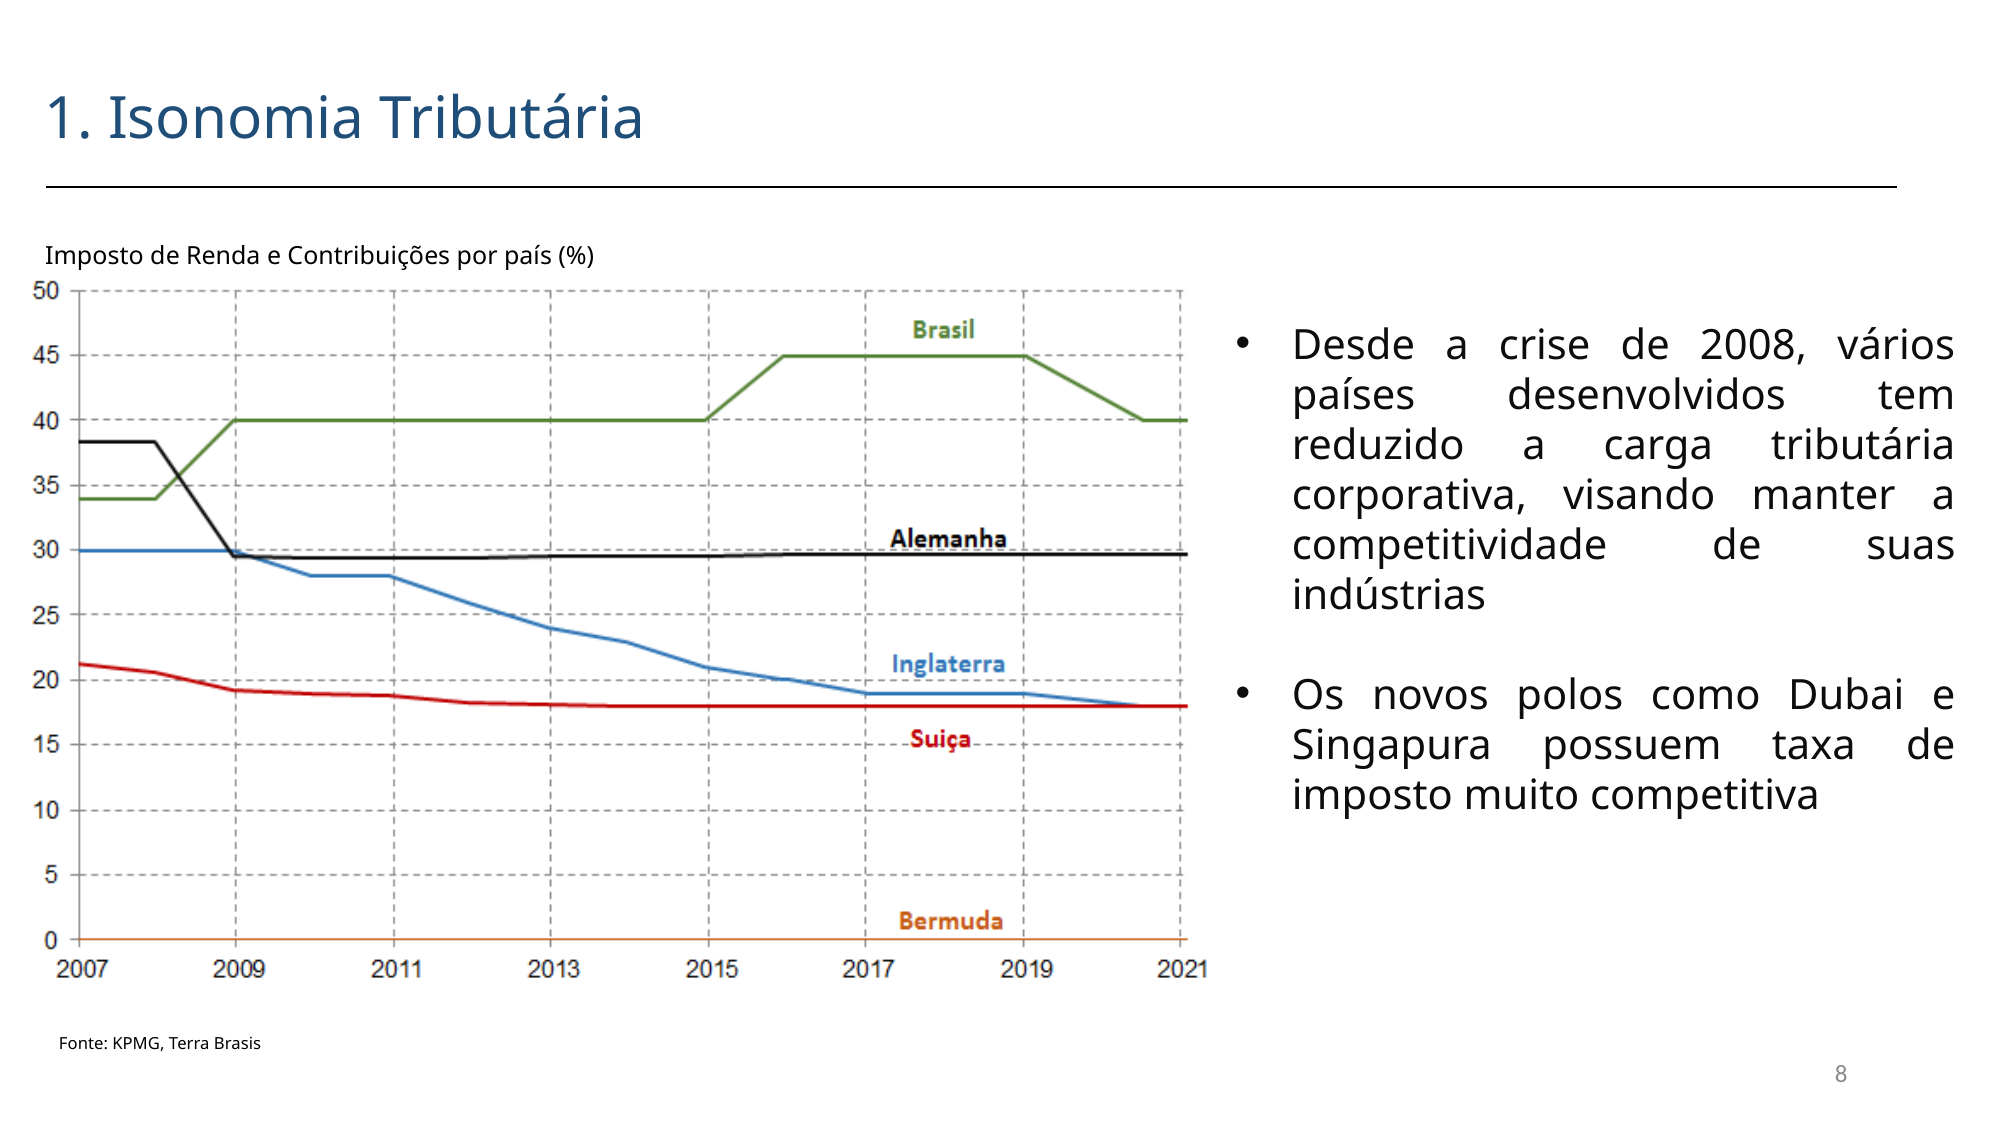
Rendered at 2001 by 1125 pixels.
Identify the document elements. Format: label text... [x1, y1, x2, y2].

picture [26, 269, 1229, 1003]
text_box Imposto de Renda e Contribuições por país (%) [30, 232, 612, 269]
text_box Fonte: KPMG, Terra Brasis [44, 1025, 919, 1061]
slide_number 8 [1412, 1042, 1863, 1103]
text_box Desde a crise de 2008, vários países desenvolvidos tem reduzido a carga tributária corporativa, visando manter a competitividade de suas indústrias Os novos polos como Dubai e Singapura possuem taxa de imposto muito competitiva [1229, 310, 1963, 987]
text_box 1. Isonomia Tributária [29, 73, 1765, 145]
